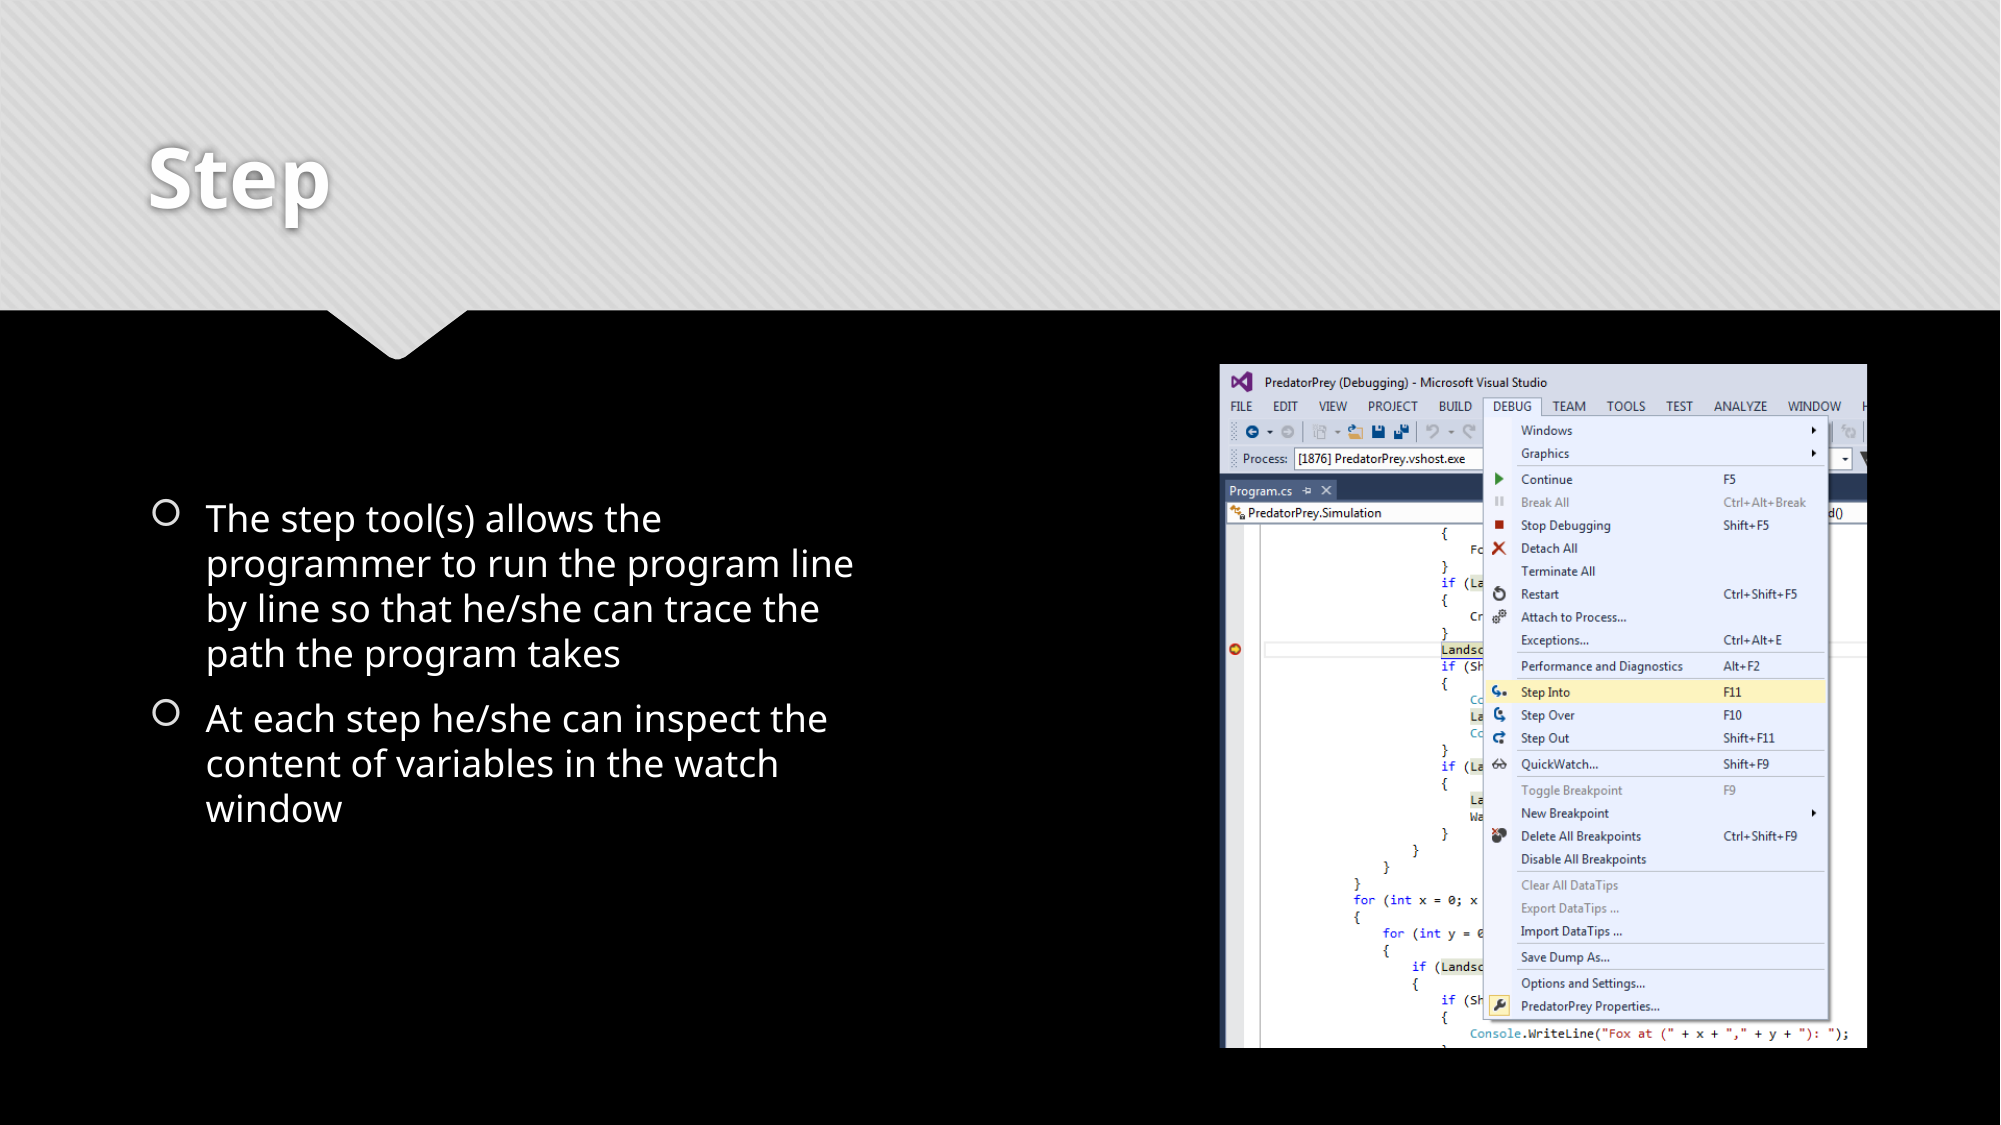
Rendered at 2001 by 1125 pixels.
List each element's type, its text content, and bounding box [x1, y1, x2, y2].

title Step [132, 73, 1868, 233]
list The step tool(s) allows the programmer to run the program line by line so that he/she can trace the path the program takes At each step he/she can inspect the content of variables in the watch window [134, 364, 887, 962]
picture [1219, 364, 1868, 1049]
